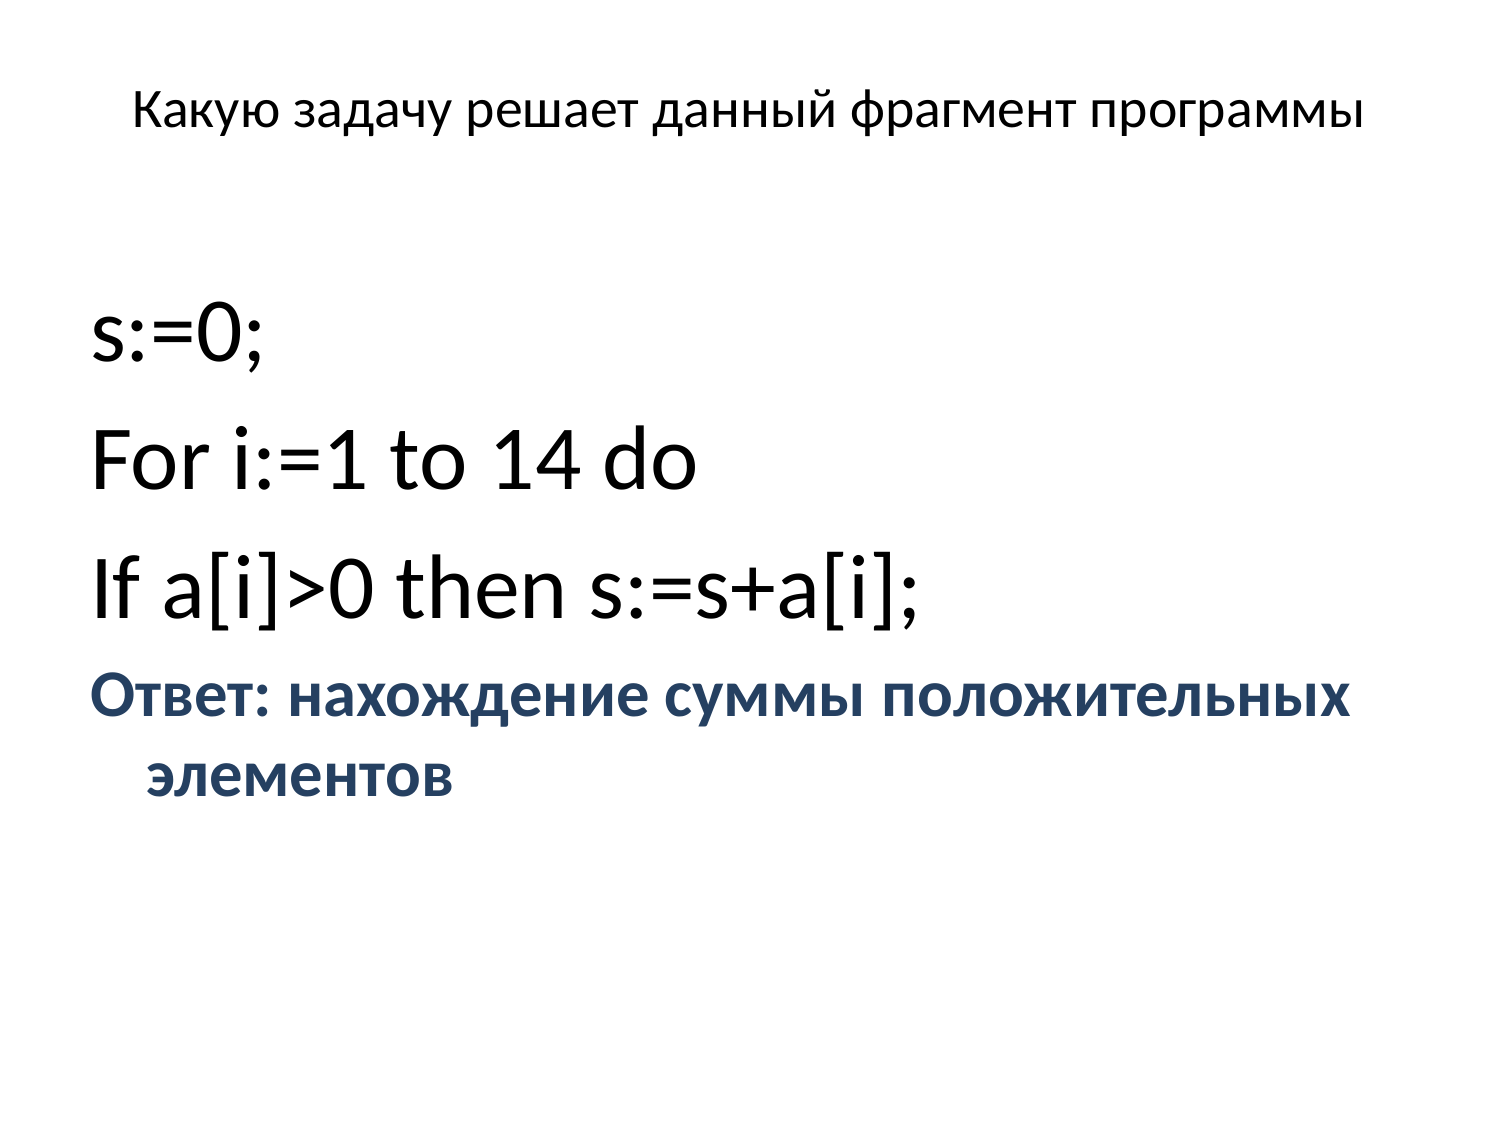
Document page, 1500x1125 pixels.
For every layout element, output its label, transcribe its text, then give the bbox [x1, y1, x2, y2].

list s:=0; For i:=1 to 14 do If a[i]>0 then s:=s+a[i]; Ответ: нахождение суммы положительных элементов [75, 262, 1425, 1005]
title Какую задачу решает данный фрагмент программы [75, 45, 1425, 233]
